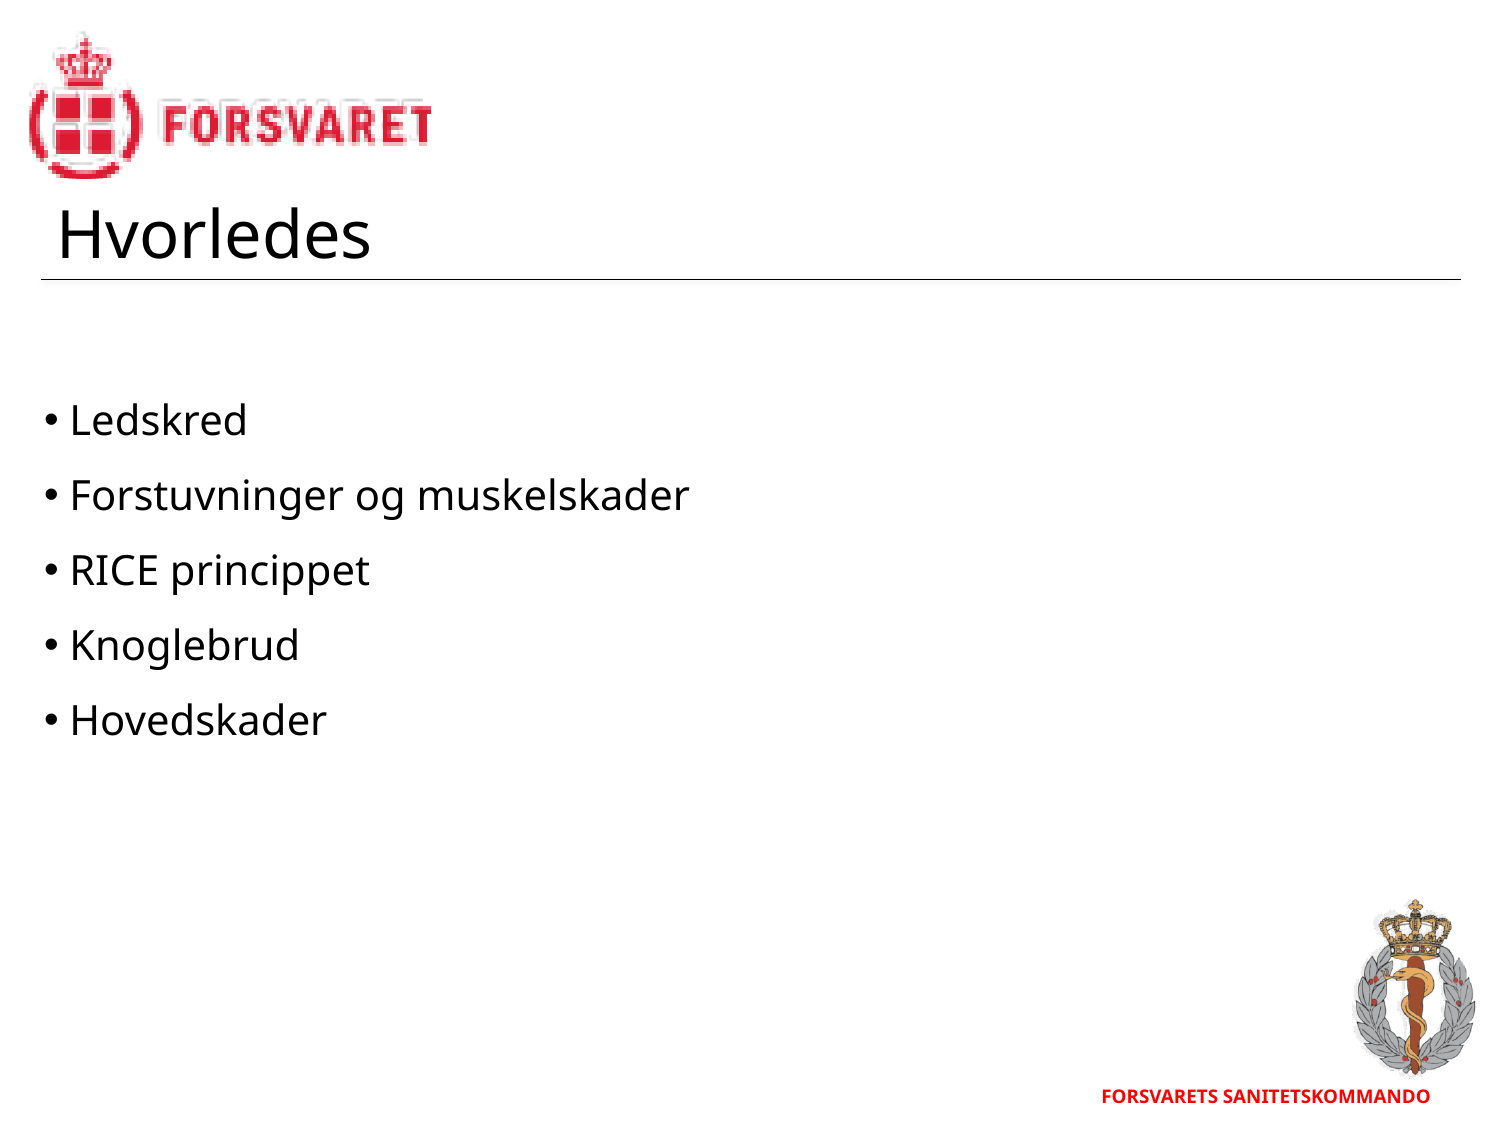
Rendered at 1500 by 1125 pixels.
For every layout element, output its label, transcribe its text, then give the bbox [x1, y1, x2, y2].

text_box Hvorledes [41, 184, 1453, 278]
picture [1293, 862, 1500, 1114]
text_box Ledskred Forstuvninger og muskelskader RICE princippet Knoglebrud Hovedskader [29, 361, 1453, 752]
